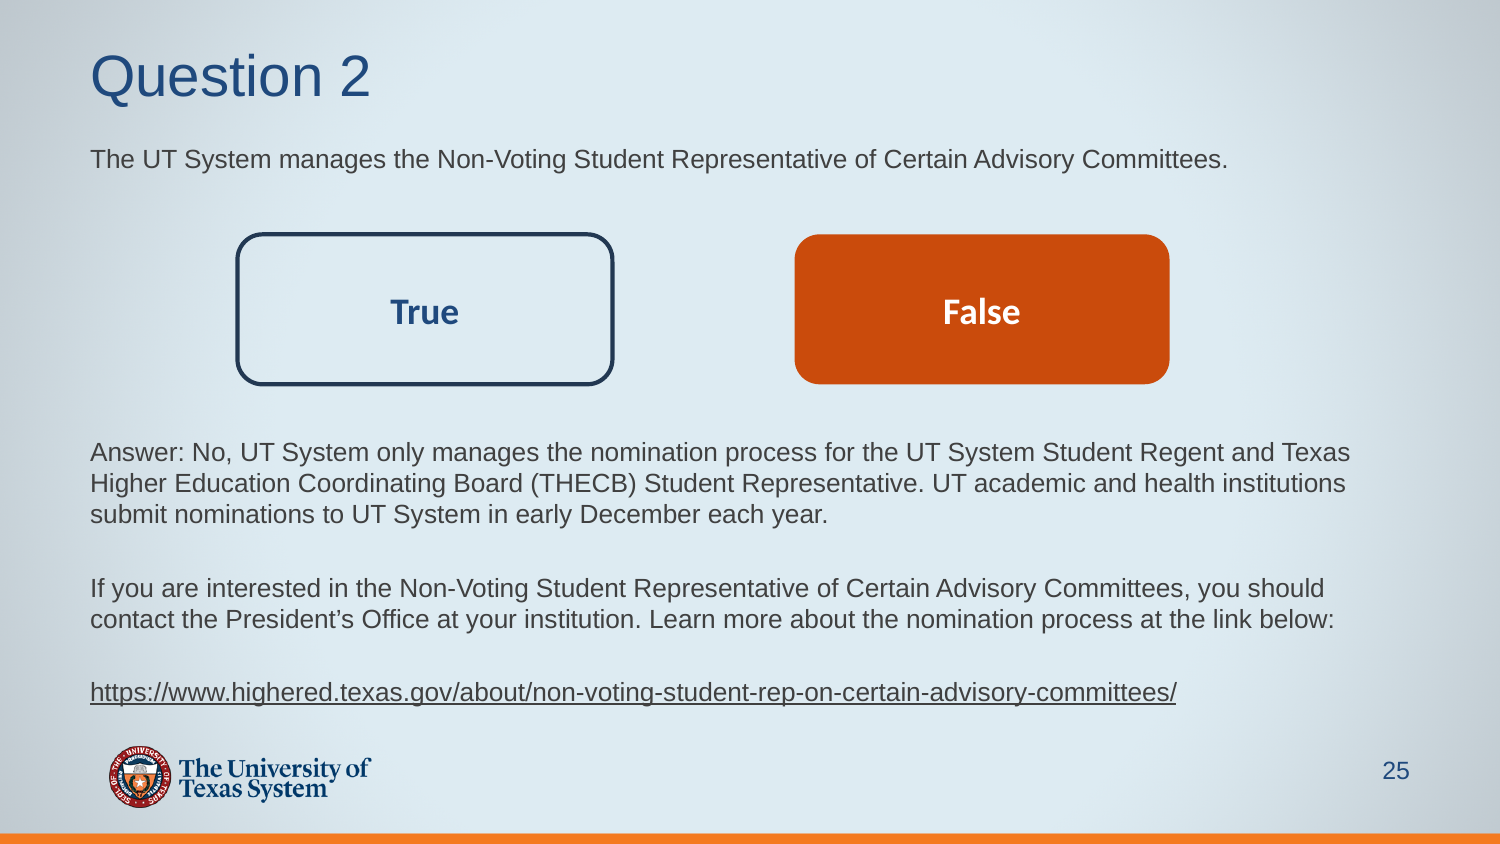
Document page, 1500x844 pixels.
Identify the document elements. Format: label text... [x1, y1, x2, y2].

picture [0, 0, 1500, 844]
text_box True [235, 232, 615, 387]
slide_number 25 [1074, 746, 1425, 792]
text_box False [792, 232, 1172, 387]
list The UT System manages the Non-Voting Student Representative of Certain Advisory Committees. Answer: No, UT System only manages the nomination process for the UT System Student Regent and Texas Higher Education Coordinating Board (THECB) Student Representative. UT academic and health institutions submit nominations to UT System in early December each year. If you are interested in the Non-Voting Student Representative of Certain Advisory Committees, you should contact the President’s Office at your institution. Learn more about the nomination process at the link below: https://www.highered.texas.gov/about/non-voting-student-rep-on-certain-advisory-committees/ [75, 134, 1425, 722]
title Question 2 [75, 34, 1425, 134]
